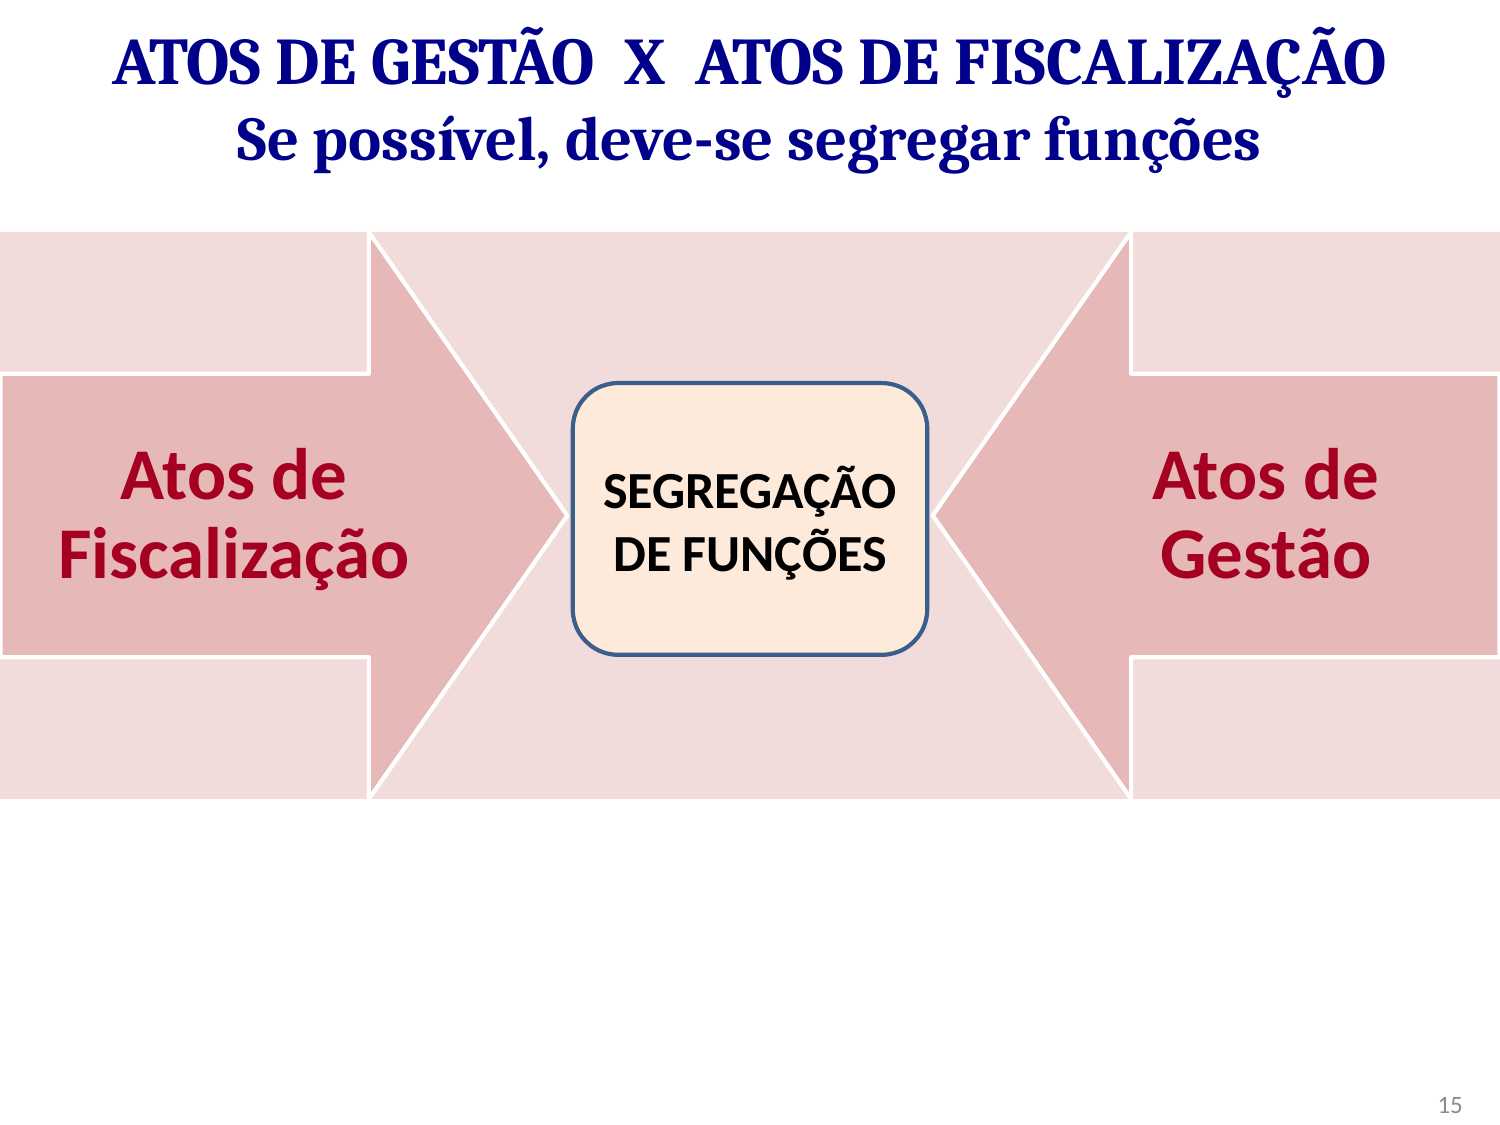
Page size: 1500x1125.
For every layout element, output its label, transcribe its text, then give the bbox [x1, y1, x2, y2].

slide_number 15 [1387, 1073, 1478, 1125]
title Atos de Gestão x Atos de Fiscalização Se possível, deve-se segregar funções [29, 30, 1471, 161]
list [0, 231, 1500, 800]
